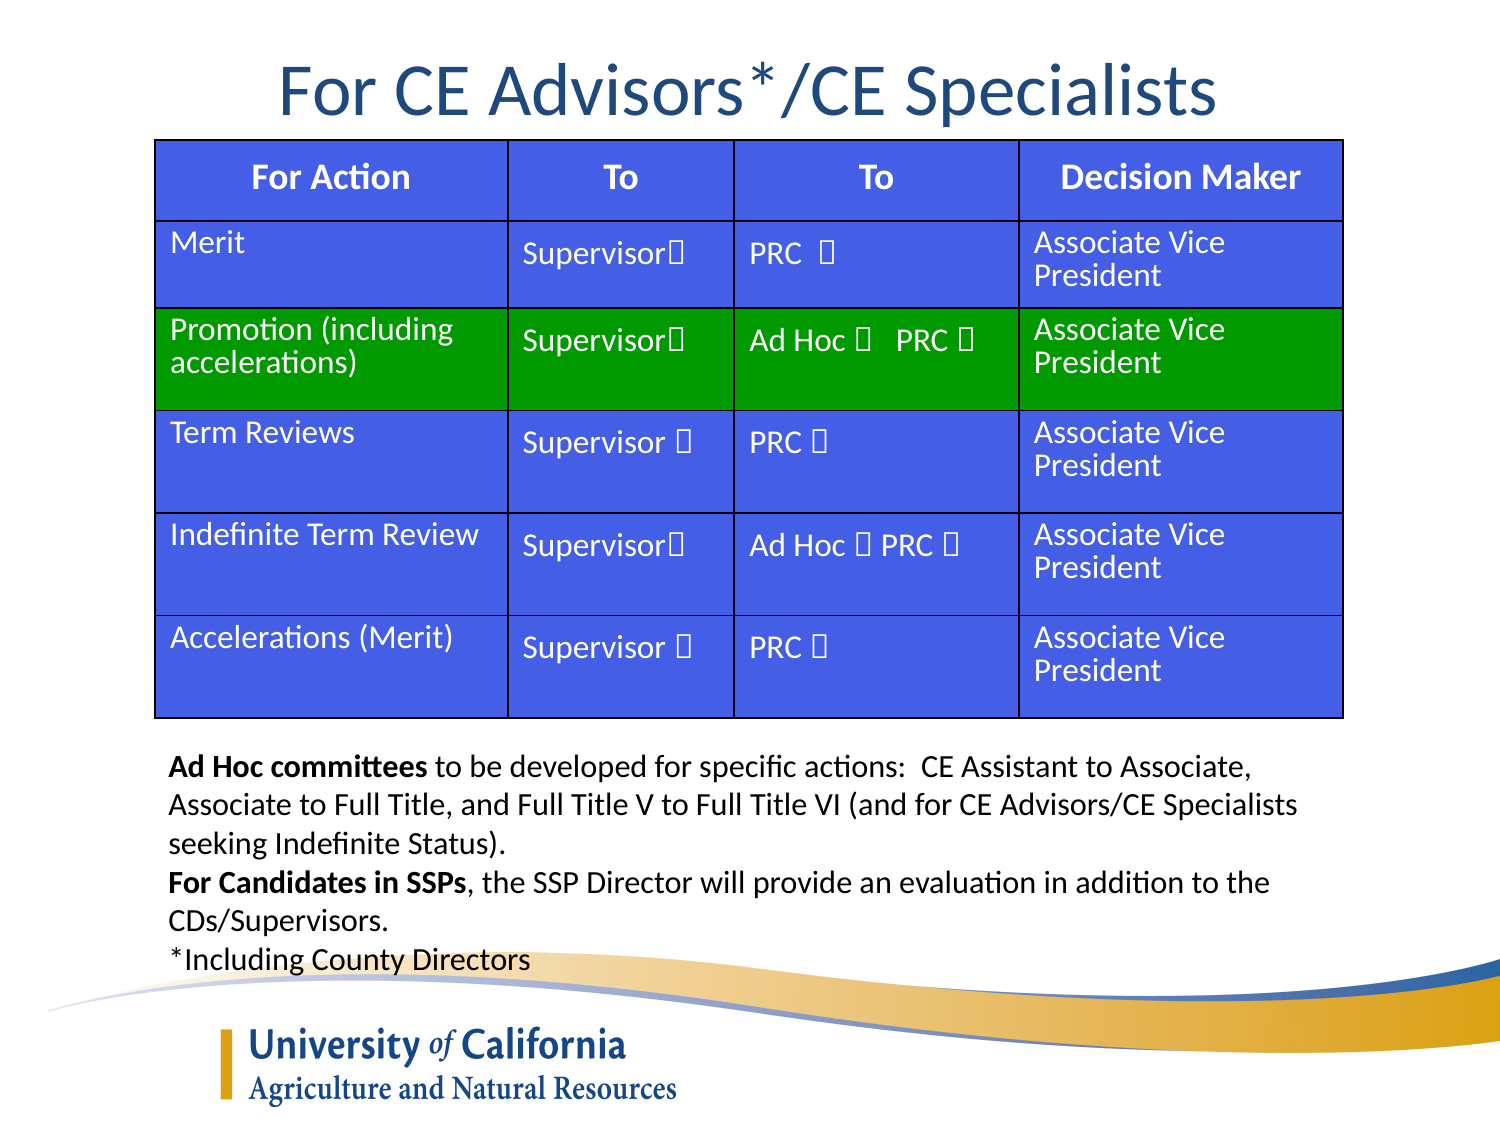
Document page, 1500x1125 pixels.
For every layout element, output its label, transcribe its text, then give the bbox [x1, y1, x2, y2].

table_cell PRC  [735, 616, 1018, 717]
table_cell Associate Vice President [1020, 411, 1342, 512]
table_cell PRC  [735, 222, 1018, 307]
table_cell Supervisor [509, 514, 733, 615]
table_header To [509, 141, 733, 220]
table_cell Associate Vice President [1020, 222, 1342, 307]
table_cell Ad Hoc  PRC  [735, 514, 1018, 615]
table_header For Action [156, 141, 507, 220]
table_header Decision Maker [1020, 141, 1342, 220]
table_cell Indefinite Term Review [156, 514, 507, 615]
table_cell Ad Hoc  PRC  [735, 309, 1018, 410]
table_cell PRC  [735, 411, 1018, 512]
table_cell Supervisor  [509, 616, 733, 717]
title Ad Hoc committees to be developed for specific actions: CE Assistant to Associate, Associate to Full Title, and Full Title V to Full Title VI (and for CE Advisors/CE Specialists seeking Indefinite Status). For Candidates in SSPs, the SSP Director will provide an evaluation in addition to the CDs/Supervisors. *Including County Directors [153, 736, 1342, 986]
table_cell Supervisor  [509, 411, 733, 512]
table_cell Supervisor [509, 309, 733, 410]
table_cell Accelerations (Merit) [156, 616, 507, 717]
table_cell Associate Vice President [1020, 309, 1342, 410]
table_cell Associate Vice President [1020, 514, 1342, 615]
text_box For CE Advisors*/CE Specialists [153, 47, 1344, 123]
table_header To [735, 141, 1018, 220]
table_cell Associate Vice President [1020, 616, 1342, 717]
table_cell Supervisor [509, 222, 733, 307]
picture [48, 952, 1500, 1107]
table_cell Promotion (including accelerations) [156, 309, 507, 410]
table_cell Term Reviews [156, 411, 507, 512]
table_cell Merit [156, 222, 507, 307]
